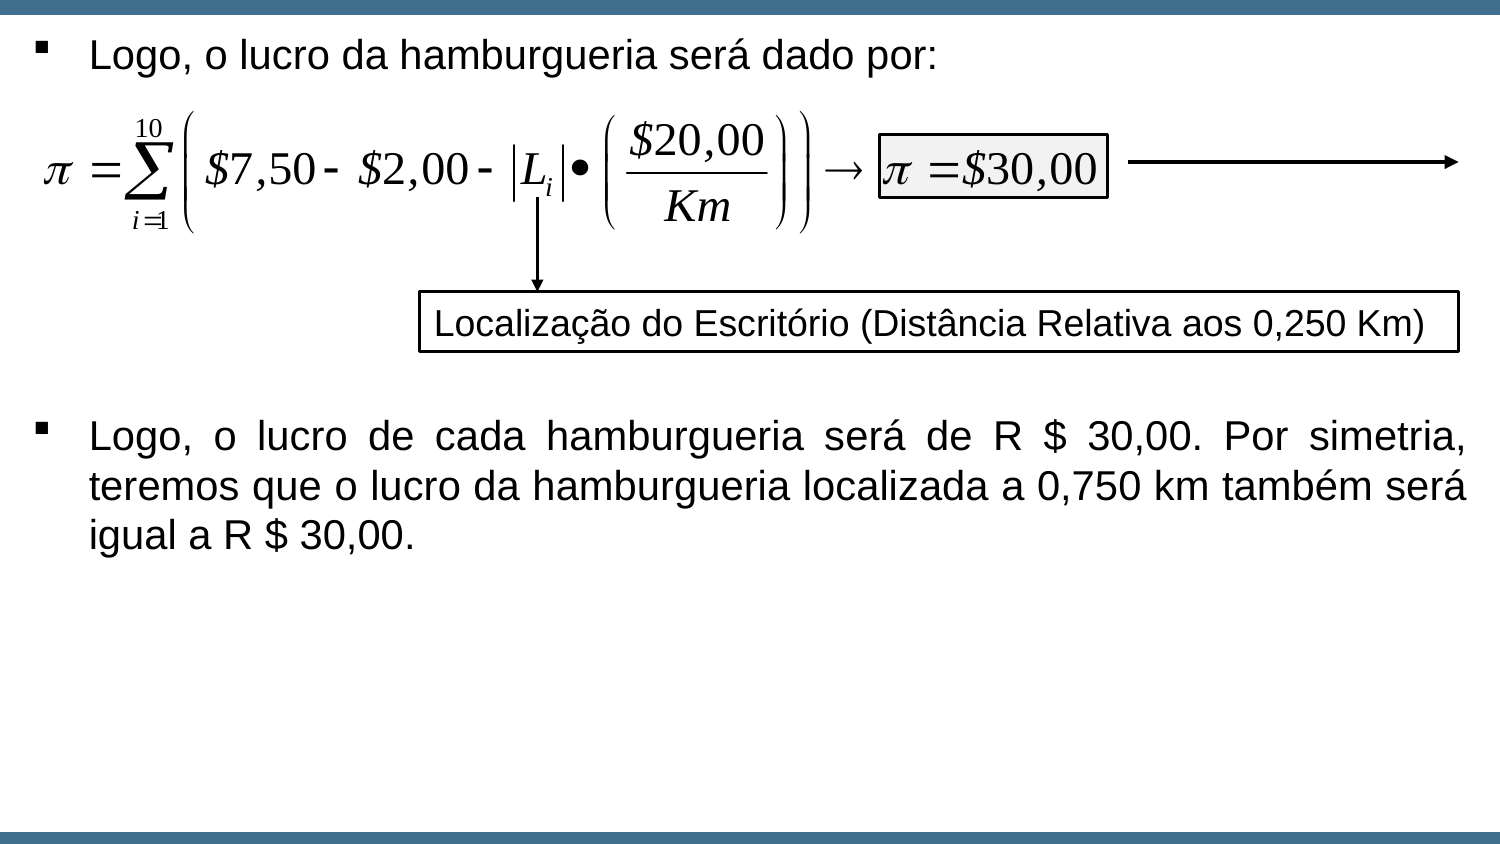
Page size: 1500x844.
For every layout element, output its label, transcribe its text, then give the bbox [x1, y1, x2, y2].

text_box Localização do Escritório (Distância Relativa aos 0,250 Km) [419, 291, 1459, 352]
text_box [37, 102, 1108, 244]
text_box Logo, o lucro de cada hamburgueria será de R $ 30,00. Por simetria, teremos que o lucro da hamburgueria localizada a 0,750 km também será igual a R $ 30,00. [17, 350, 1483, 666]
text_box Logo, o lucro da hamburgueria será dado por: [17, 20, 1483, 85]
